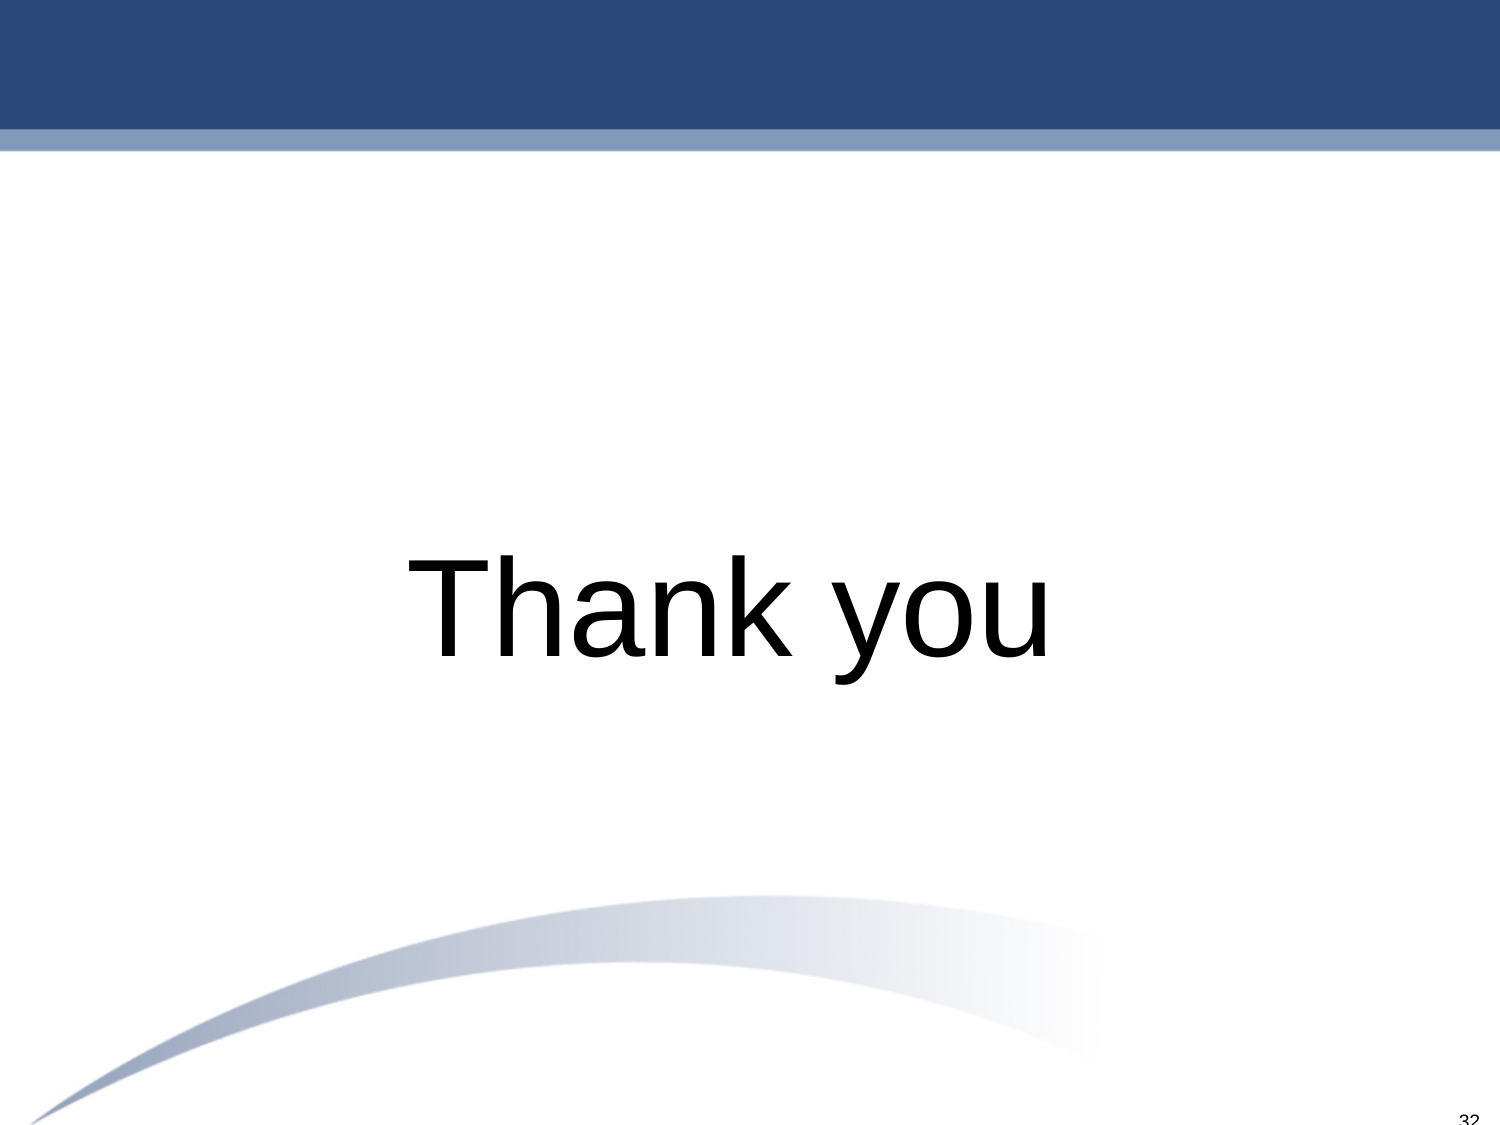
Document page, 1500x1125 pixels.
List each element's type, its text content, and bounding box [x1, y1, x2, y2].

picture [0, 1, 1500, 1125]
text_box Thank you [162, 350, 1300, 692]
